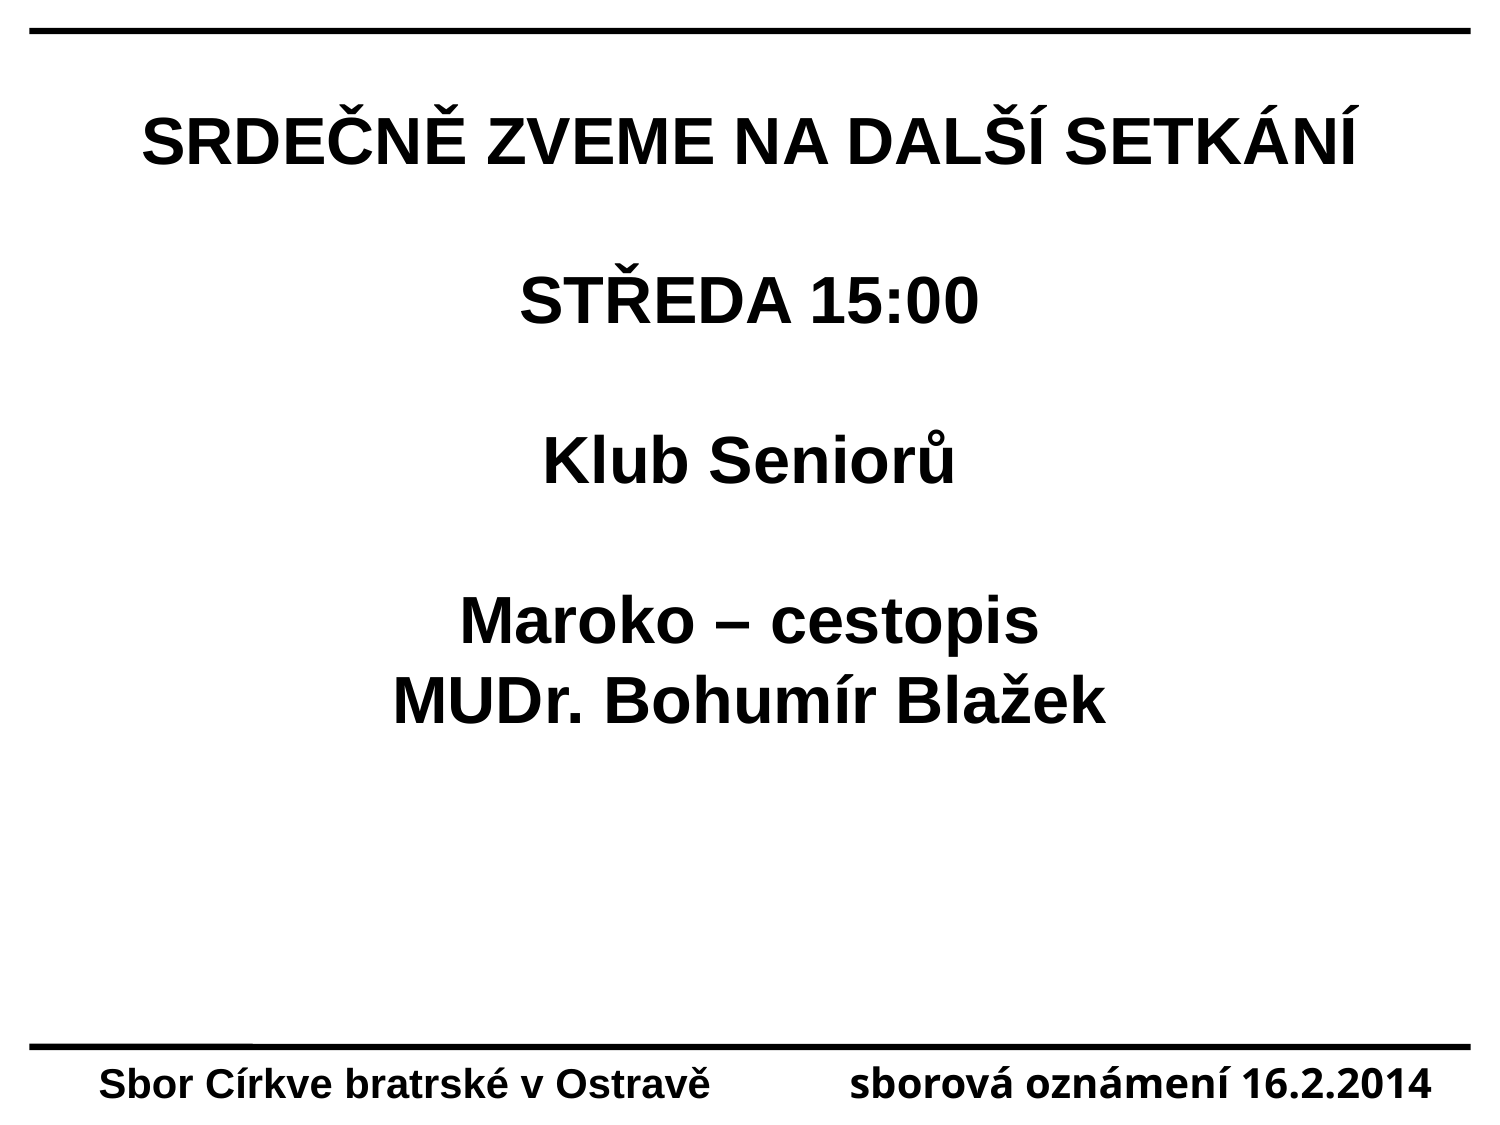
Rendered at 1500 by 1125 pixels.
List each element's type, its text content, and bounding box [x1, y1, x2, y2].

text_box SRDEČNĚ ZVEME NA DALŠÍ SETKÁNÍ STŘEDA 15:00 Klub Seniorů Maroko – cestopis MUDr. Bohumír Blažek [0, 90, 1500, 985]
text_box Sbor Církve bratrské v Ostravě sborová oznámení 16.2.2014 [29, 1034, 1471, 1125]
